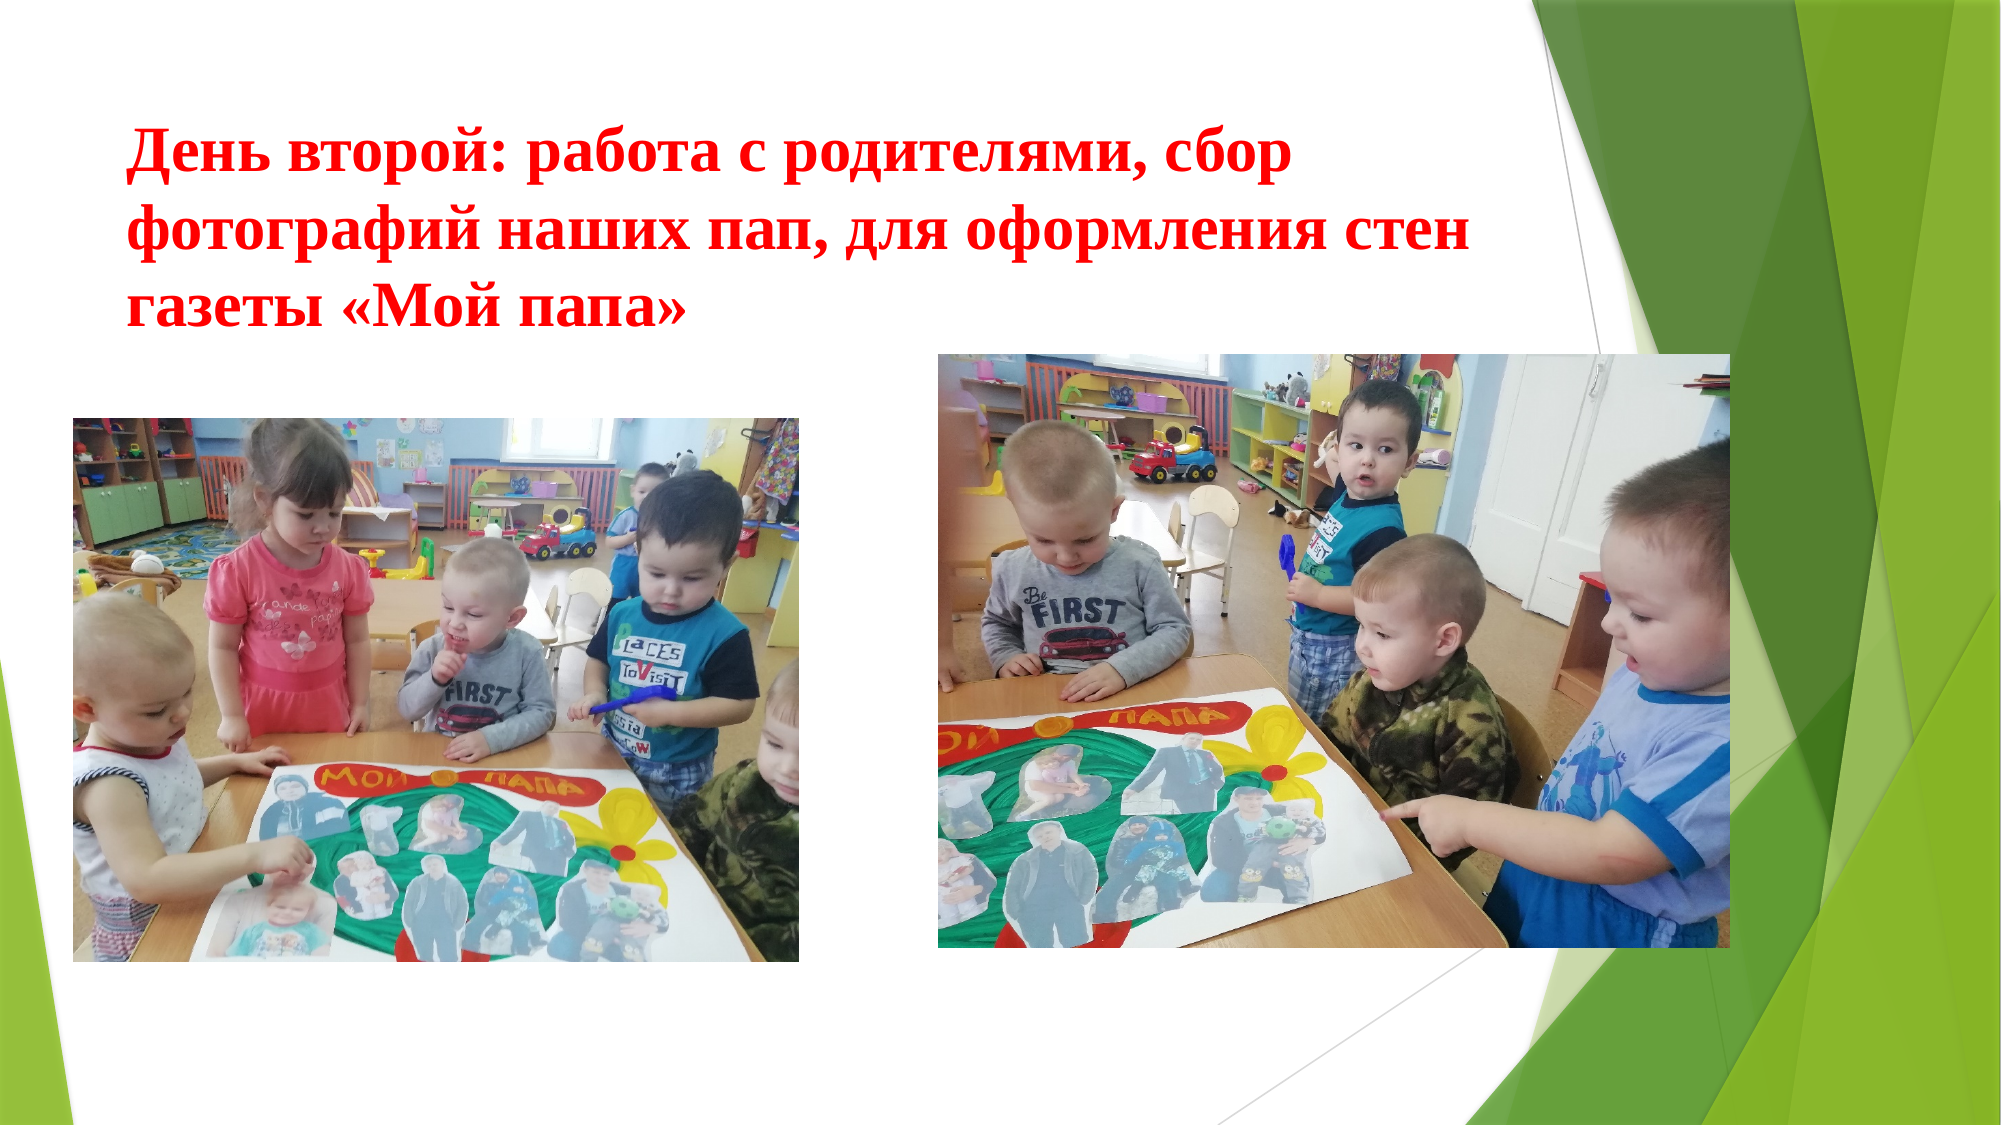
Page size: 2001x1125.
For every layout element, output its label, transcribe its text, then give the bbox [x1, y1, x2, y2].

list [73, 417, 799, 963]
title День второй: работа с родителями, сбор фотографий наших пап, для оформления стен газеты «Мой папа» [111, 99, 1522, 348]
picture [938, 354, 1731, 949]
